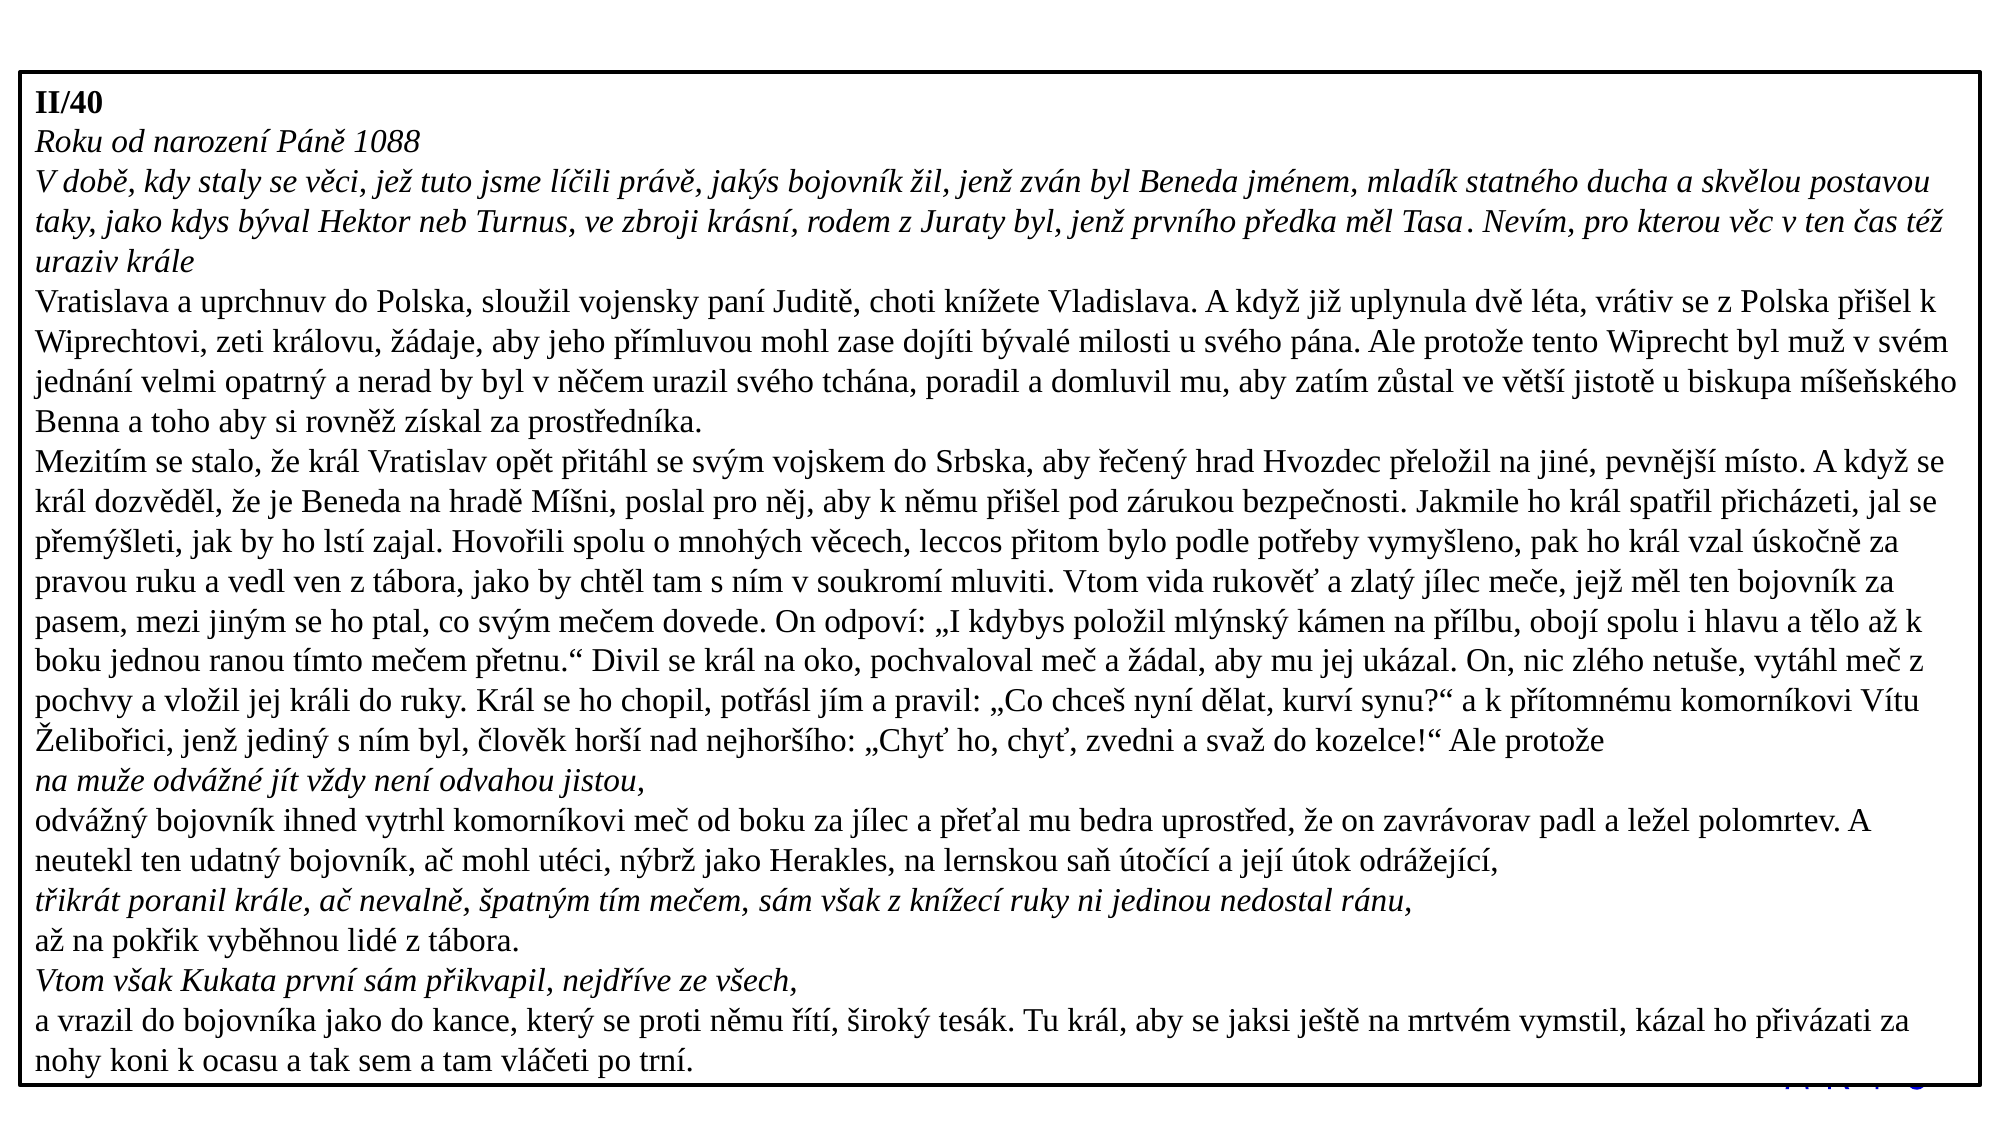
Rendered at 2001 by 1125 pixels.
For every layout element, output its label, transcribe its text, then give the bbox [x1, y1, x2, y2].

text_box II/40 Roku od narození Páně 1088 V době, kdy staly se věci, jež tuto jsme líčili právě, jakýs bojovník žil, jenž zván byl Beneda jménem, mladík statného ducha a skvělou postavou taky, jako kdys býval Hektor neb Turnus, ve zbroji krásní, rodem z Juraty byl, jenž prvního předka měl Tasa. Nevím, pro kterou věc v ten čas též uraziv krále Vratislava a uprchnuv do Polska, sloužil vojensky paní Juditě, choti knížete Vladislava. A když již uplynula dvě léta, vrátiv se z Polska přišel k Wiprechtovi, zeti královu, žádaje, aby jeho přímluvou mohl zase dojíti bývalé milosti u svého pána. Ale protože tento Wiprecht byl muž v svém jednání velmi opatrný a nerad by byl v něčem urazil svého tchána, poradil a domluvil mu, aby zatím zůstal ve větší jistotě u biskupa míšeňského Benna a toho aby si rovněž získal za prostředníka. Mezitím se stalo, že král Vratislav opět přitáhl se svým vojskem do Srbska, aby řečený hrad Hvozdec přeložil na jiné, pevnější místo. A když se král dozvěděl, že je Beneda na hradě Míšni, poslal pro něj, aby k němu přišel pod zárukou bezpečnosti. Jakmile ho král spatřil přicházeti, jal se přemýšleti, jak by ho lstí zajal. Hovořili spolu o mnohých věcech, leccos přitom bylo podle potřeby vymyšleno, pak ho král vzal úskočně za pravou ruku a vedl ven z tábora, jako by chtěl tam s ním v soukromí mluviti. Vtom vida rukověť a zlatý jílec meče, jejž měl ten bojovník za pasem, mezi jiným se ho ptal, co svým mečem dovede. On odpoví: „I kdybys položil mlýnský kámen na přílbu, obojí spolu i hlavu a tělo až k boku jednou ranou tímto mečem přetnu.“ Divil se král na oko, pochvaloval meč a žádal, aby mu jej ukázal. On, nic zlého netuše, vytáhl meč z pochvy a vložil jej králi do ruky. Král se ho chopil, potřásl jím a pravil: „Co chceš nyní dělat, kurví synu?“ a k přítomnému komorníkovi Vítu Želibořici, jenž jediný s ním byl, člověk horší nad nejhoršího: „Chyť ho, chyť, zvedni a svaž do kozelce!“ Ale protože na muže odvážné jít vždy není odvahou jistou, odvážný bojovník ihned vytrhl komorníkovi meč od boku za jílec a přeťal mu bedra uprostřed, že on zavrávorav padl a ležel polomrtev. A neutekl ten udatný bojovník, ač mohl utéci, nýbrž jako Herakles, na lernskou saň útočící a její útok odrážející, třikrát poranil krále, ač nevalně, špatným tím mečem, sám však z knížecí ruky ni jedinou nedostal ránu, až na pokřik vyběhnou lidé z tábora. Vtom však Kukata první sám přikvapil, nejdříve ze všech, a vrazil do bojovníka jako do kance, který se proti němu řítí, široký tesák. Tu král, aby se jaksi ještě na mrtvém vymstil, kázal ho přivázati za nohy koni k ocasu a tak sem a tam vláčeti po trní. [18, 70, 1982, 1087]
